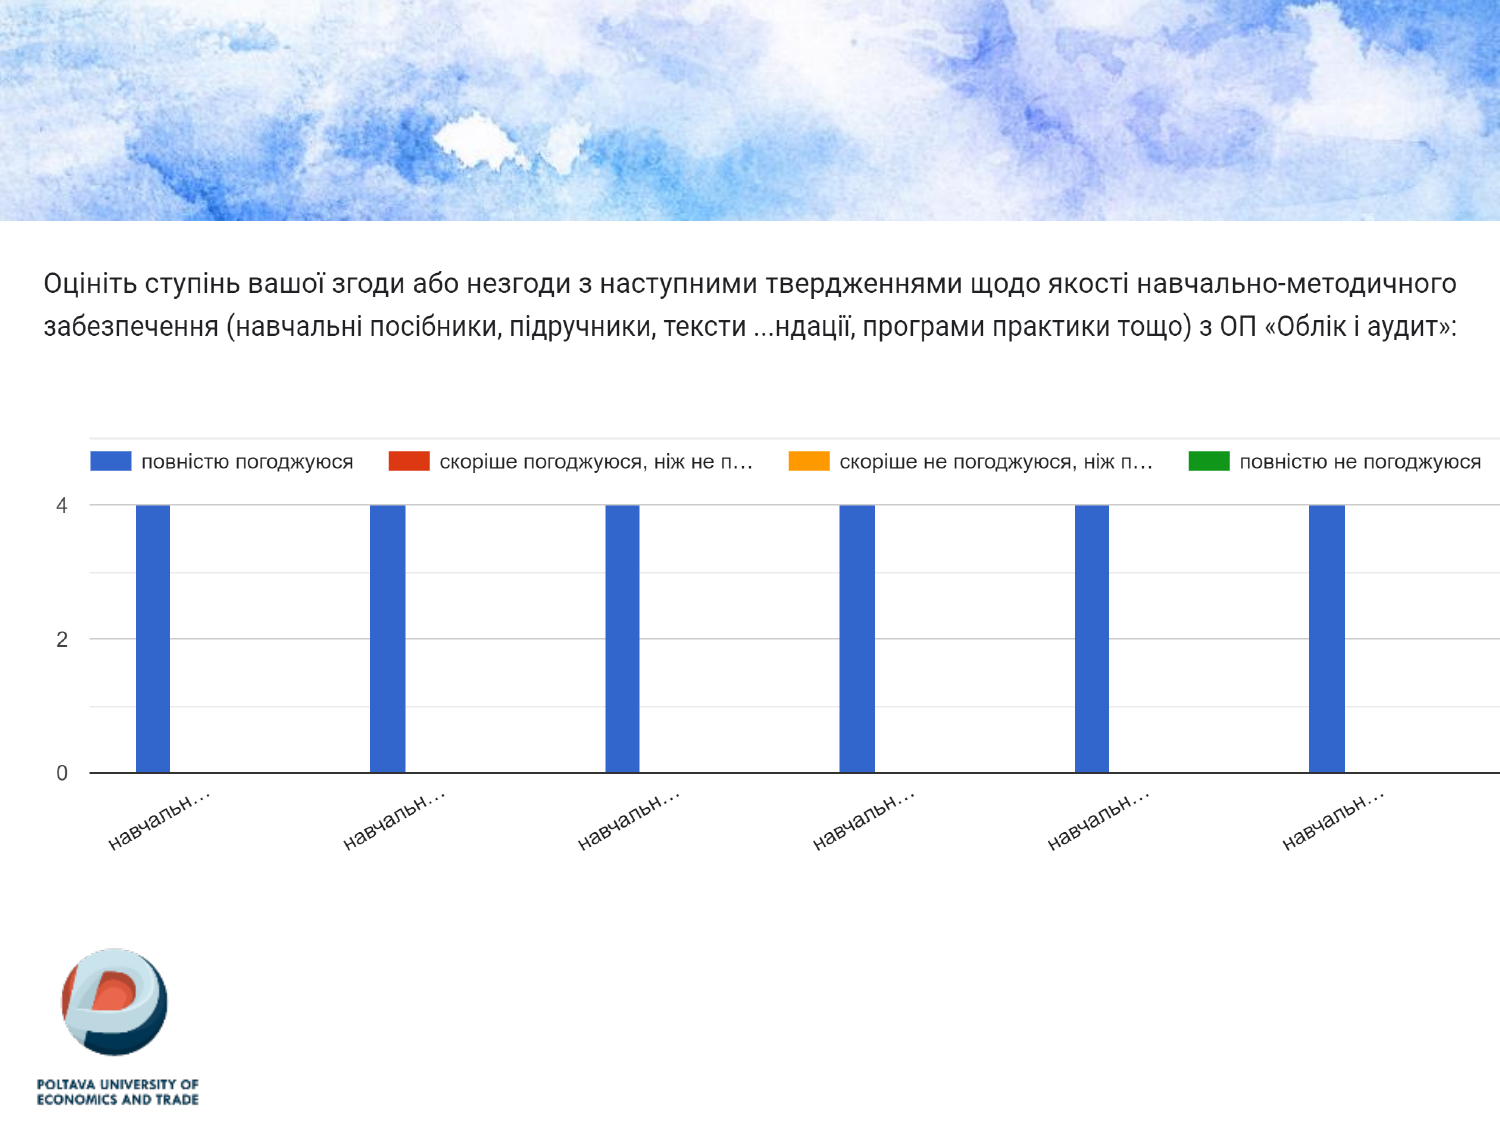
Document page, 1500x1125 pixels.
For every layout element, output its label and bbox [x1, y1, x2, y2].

picture [0, 0, 1500, 904]
picture [0, 924, 236, 1124]
